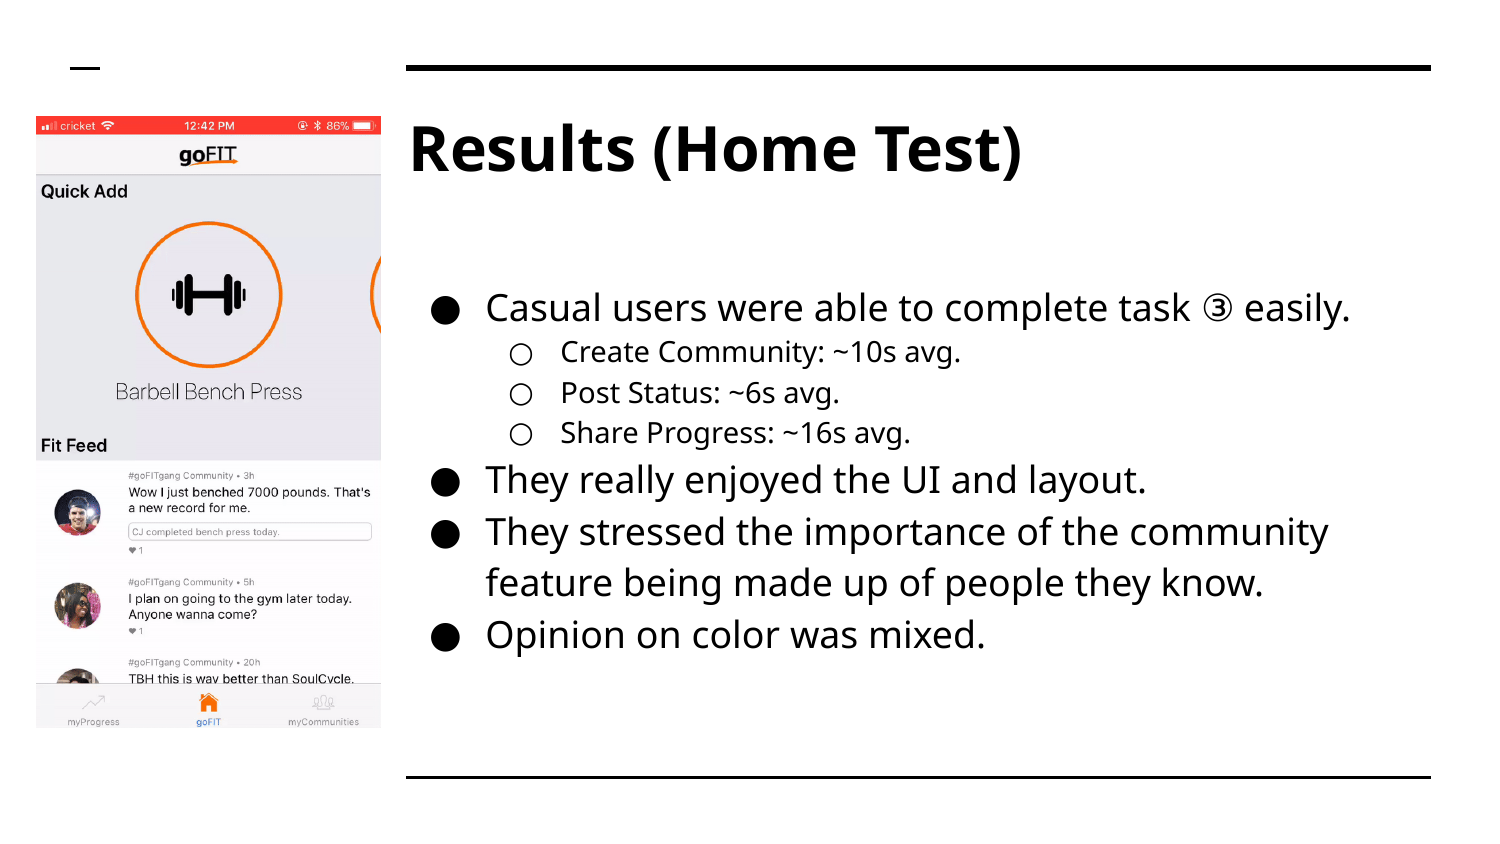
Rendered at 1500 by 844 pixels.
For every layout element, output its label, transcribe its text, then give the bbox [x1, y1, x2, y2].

picture [36, 115, 381, 728]
list Casual users were able to complete task ③ easily. Create Community: ~10s avg. Post Status: ~6s avg. Share Progress: ~16s avg. They really enjoyed the UI and layout. They stressed the importance of the community feature being made up of people they know. Opinion on color was mixed. [395, 261, 1433, 755]
title Results (Home Test) [393, 94, 1431, 199]
